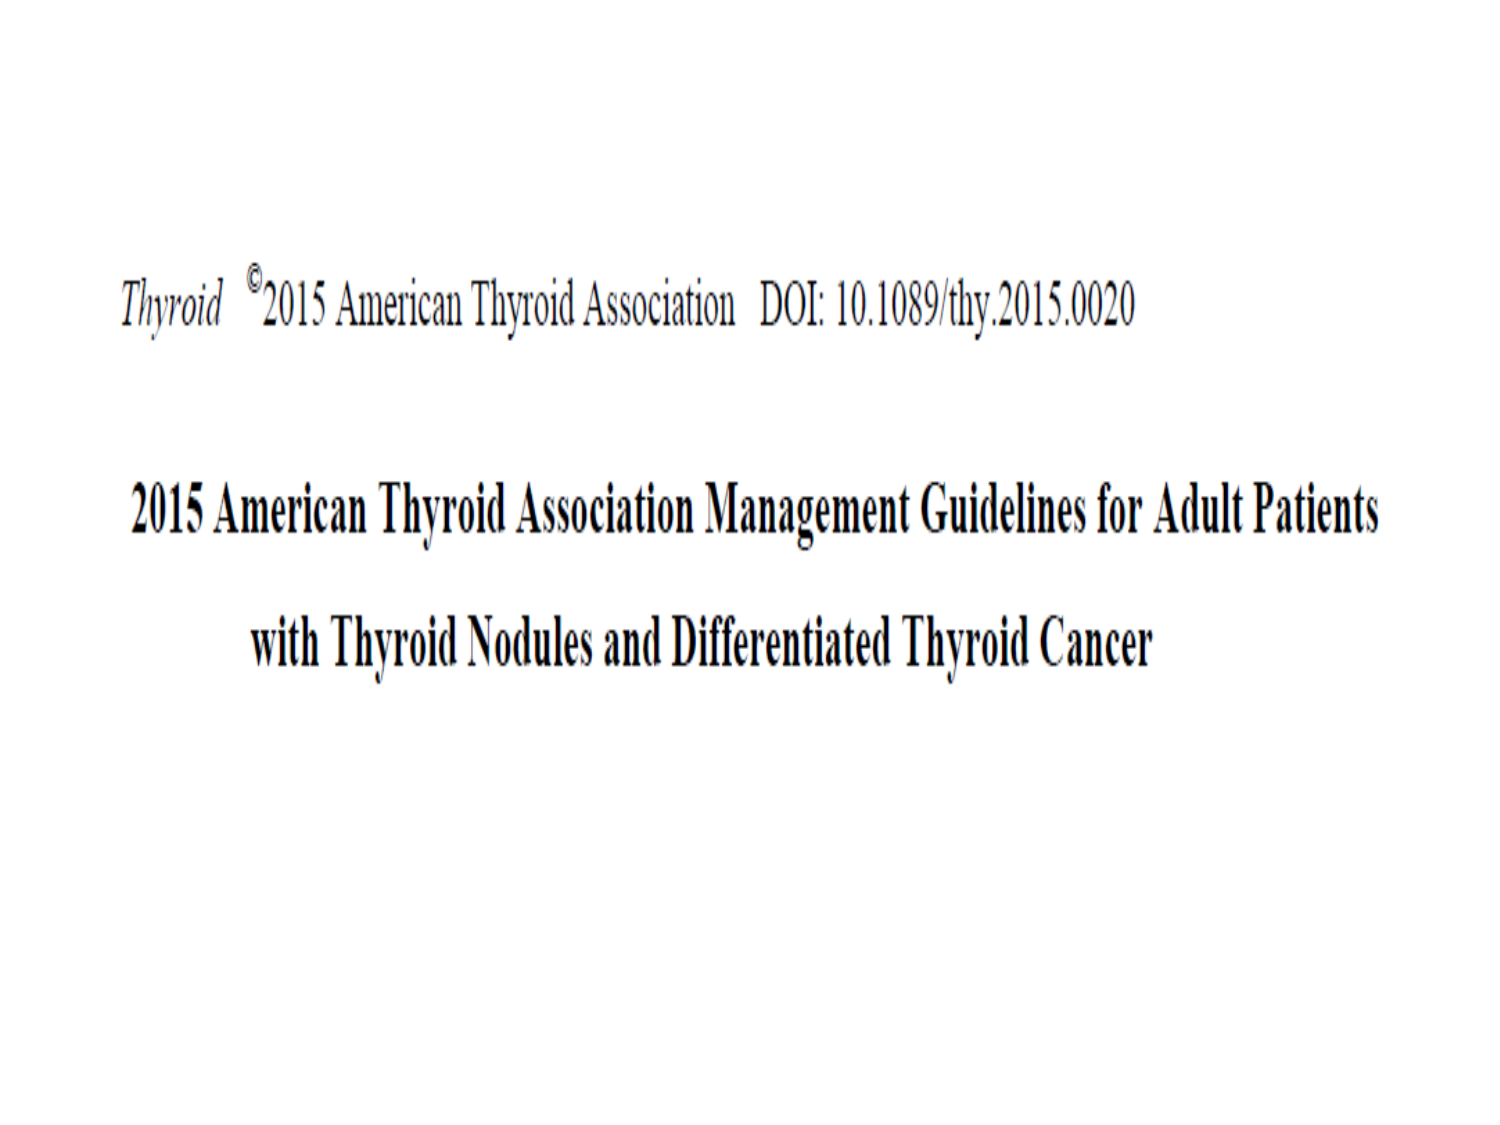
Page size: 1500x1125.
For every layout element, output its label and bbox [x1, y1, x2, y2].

list [74, 187, 1426, 798]
